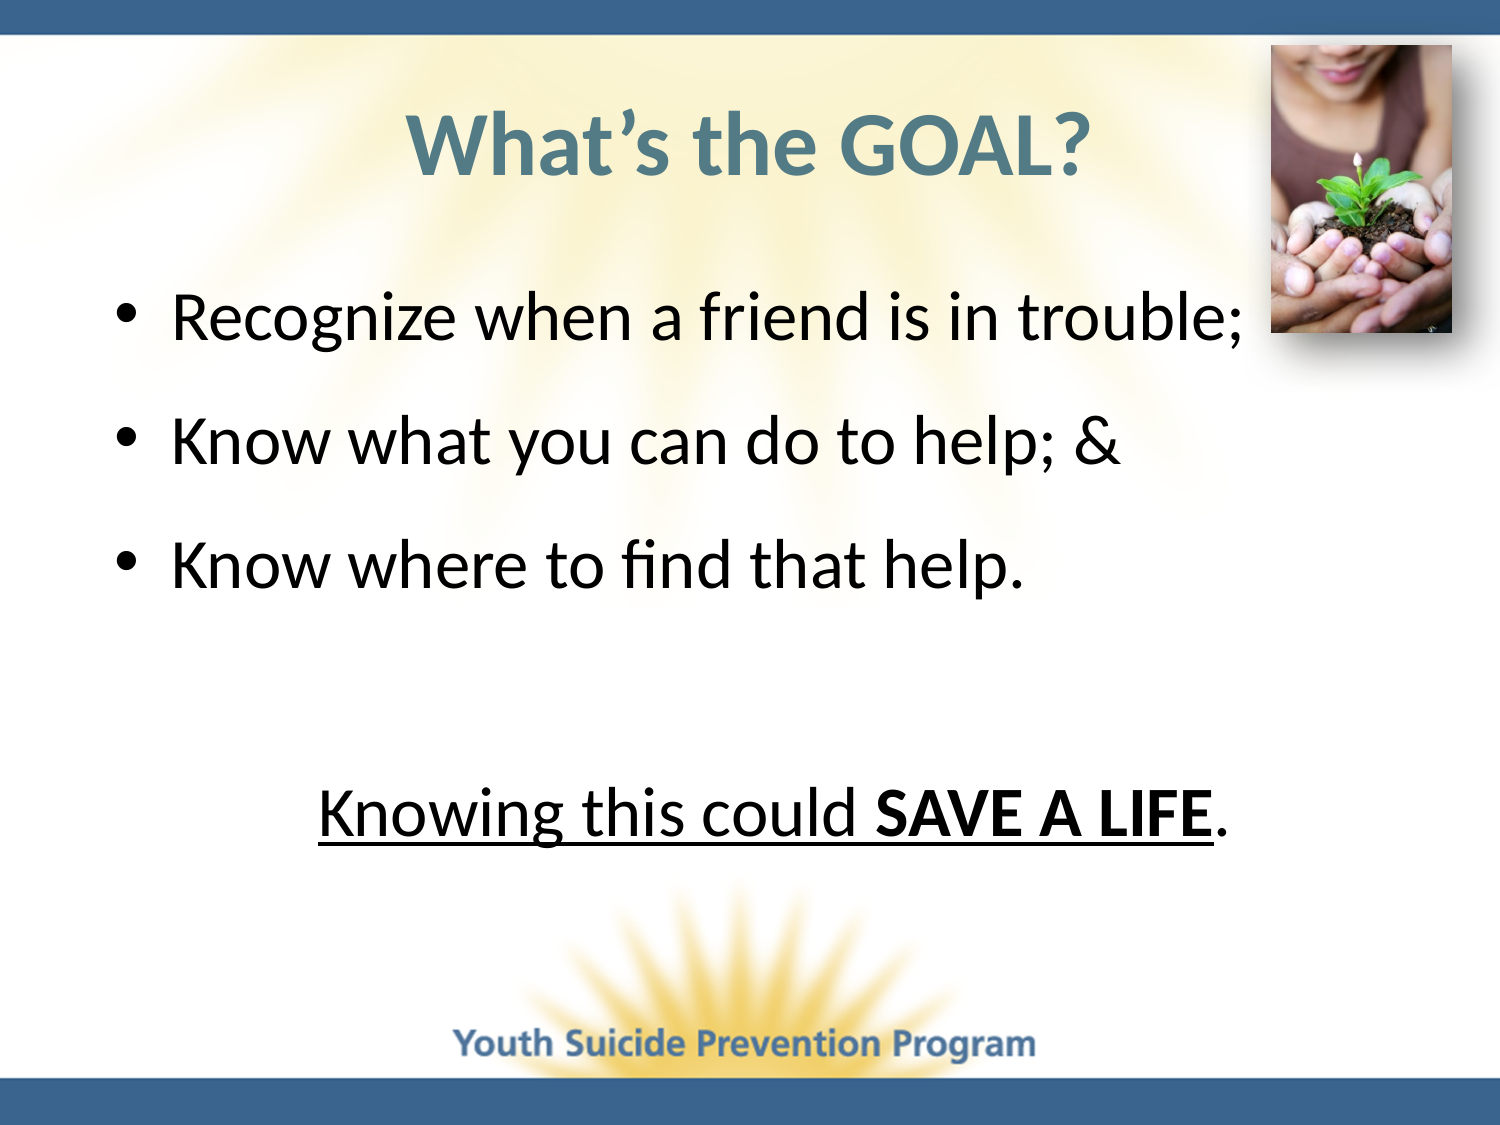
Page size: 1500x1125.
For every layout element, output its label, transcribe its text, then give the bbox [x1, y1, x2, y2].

list Recognize when a friend is in trouble; Know what you can do to help; & Know where to find that help. Knowing this could SAVE A LIFE. [99, 262, 1450, 1005]
title What’s the GOAL? [75, 45, 1266, 233]
picture [0, 0, 1500, 1125]
